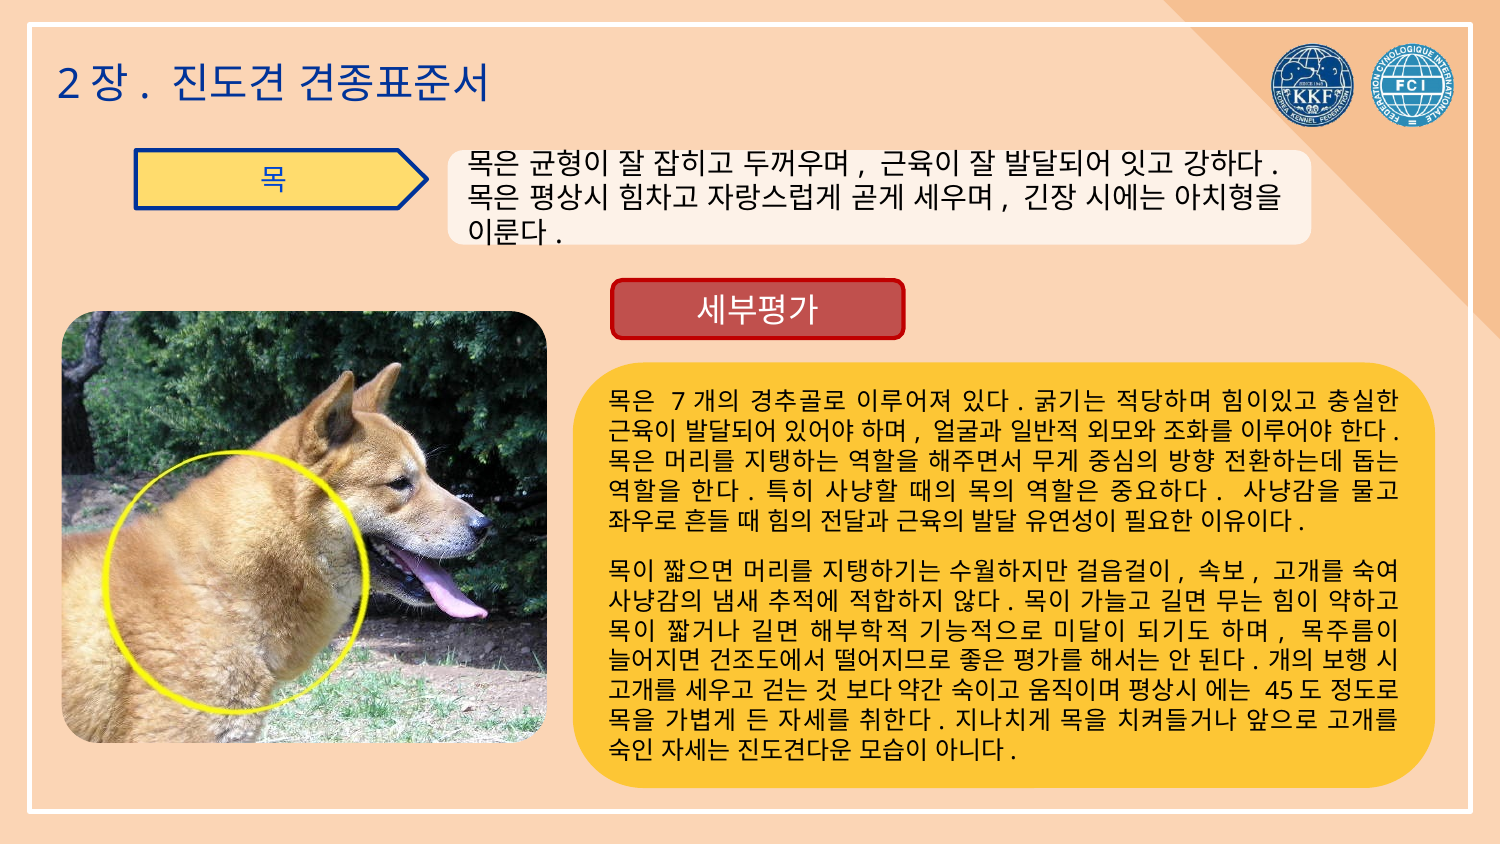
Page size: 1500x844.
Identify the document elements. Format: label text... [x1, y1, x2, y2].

text_box 목은 균형이 잘 잡히고 두꺼우며, 근육이 잘 발달되어 잇고 강하다. 목은 평상시 힘차고 자랑스럽게 곧게 세우며, 긴장 시에는 아치형을 이룬다. [445, 147, 1314, 247]
picture [1270, 43, 1354, 127]
text_box 목 [133, 148, 430, 211]
text_box 2장. 진도견 견종표준서 [42, 49, 506, 114]
picture [61, 310, 548, 744]
text_box 세부평가 [610, 277, 906, 341]
text_box 목은 7개의 경추골로 이루어져 있다. 굵기는 적당하며 힘이있고 충실한 근육이 발달되어 있어야 하며, 얼굴과 일반적 외모와 조화를 이루어야 한다. 목은 머리를 지탱하는 역할을 해주면서 무게 중심의 방향 전환하는데 돕는 역할을 한다. 특히 사냥할 때의 목의 역할은 중요하다. 사냥감을 물고 좌우로 흔들 때 힘의 전달과 근육의 발달 유연성이 필요한 이유이다. 목이 짧으면 머리를 지탱하기는 수월하지만 걸음걸이, 속보, 고개를 숙여 사냥감의 냄새 추적에 적합하지 않다. 목이 가늘고 길면 무는 힘이 약하고 목이 짧거나 길면 해부학적 기능적으로 미달이 되기도 하며, 목주름이 늘어지면 건조도에서 떨어지므로 좋은 평가를 해서는 안 된다. 개의 보행 시 고개를 세우고 걷는 것 보다 약간 숙이고 움직이며 평상시 에는 45도 정도로 목을 가볍게 든 자세를 취한다. 지나치게 목을 치켜들거나 앞으로 고개를 숙인 자세는 진도견다운 모습이 아니다. [570, 360, 1438, 791]
picture [1370, 43, 1454, 127]
